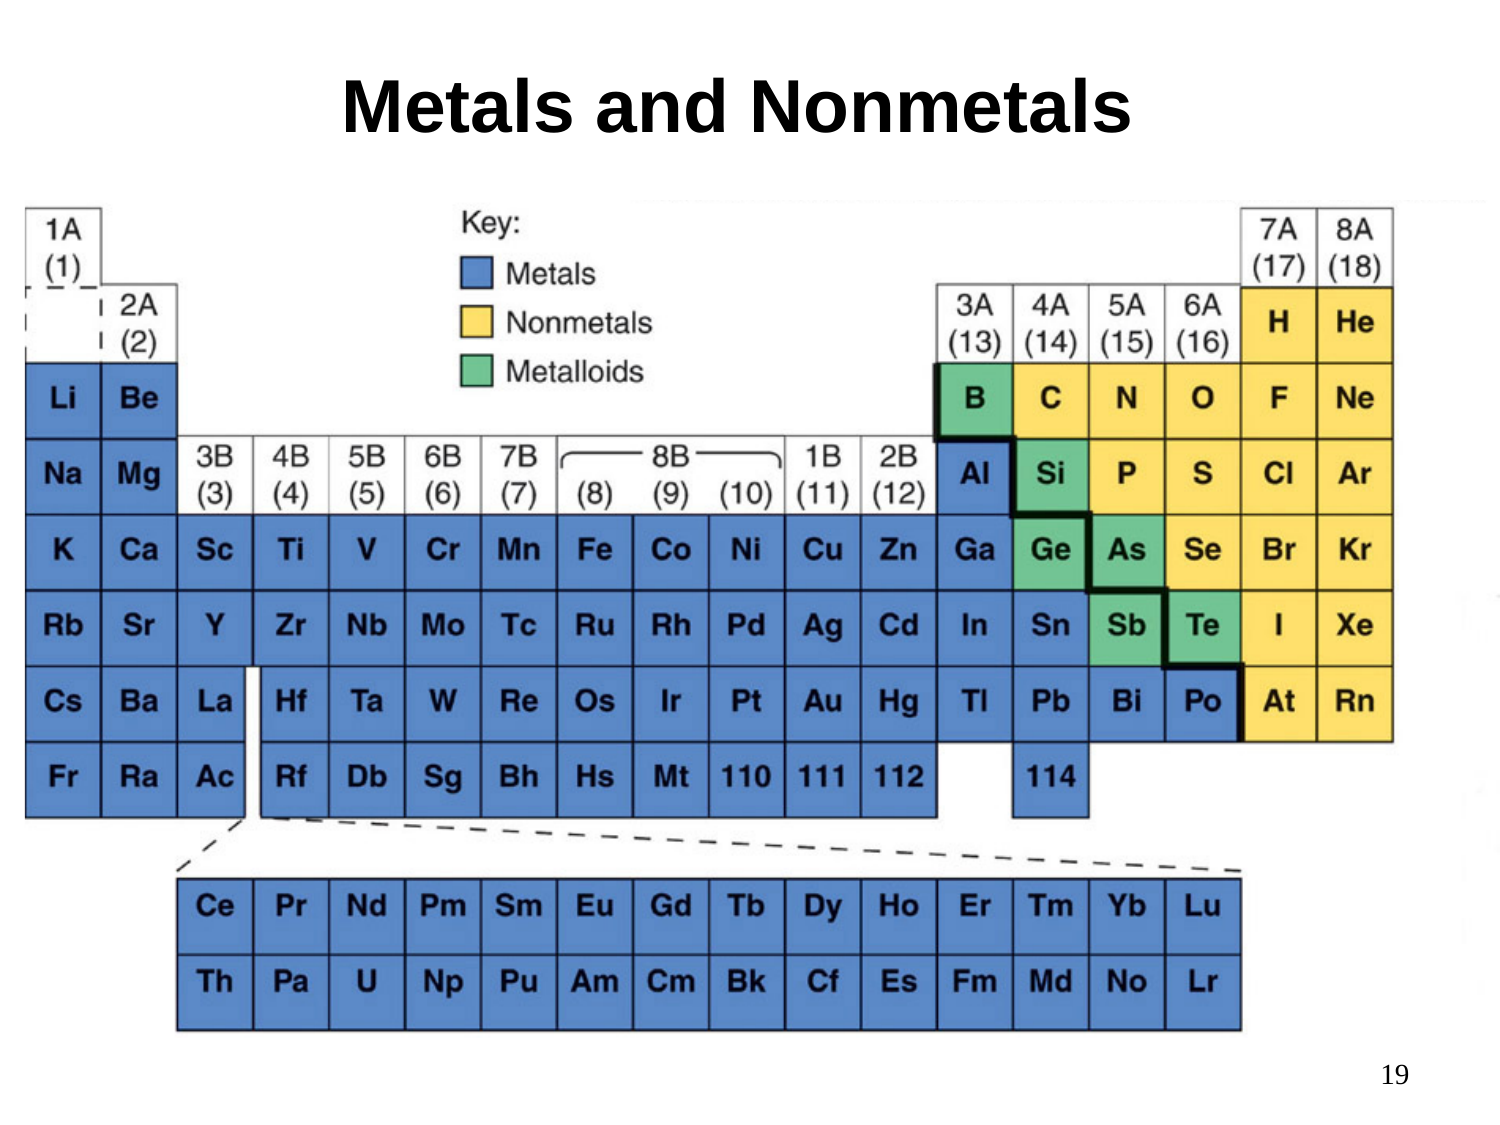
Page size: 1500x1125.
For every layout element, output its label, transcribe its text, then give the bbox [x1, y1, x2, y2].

picture [24, 199, 1500, 1038]
slide_number 19 [1074, 1046, 1425, 1103]
text_box Metals and Nonmetals [225, 49, 1250, 155]
